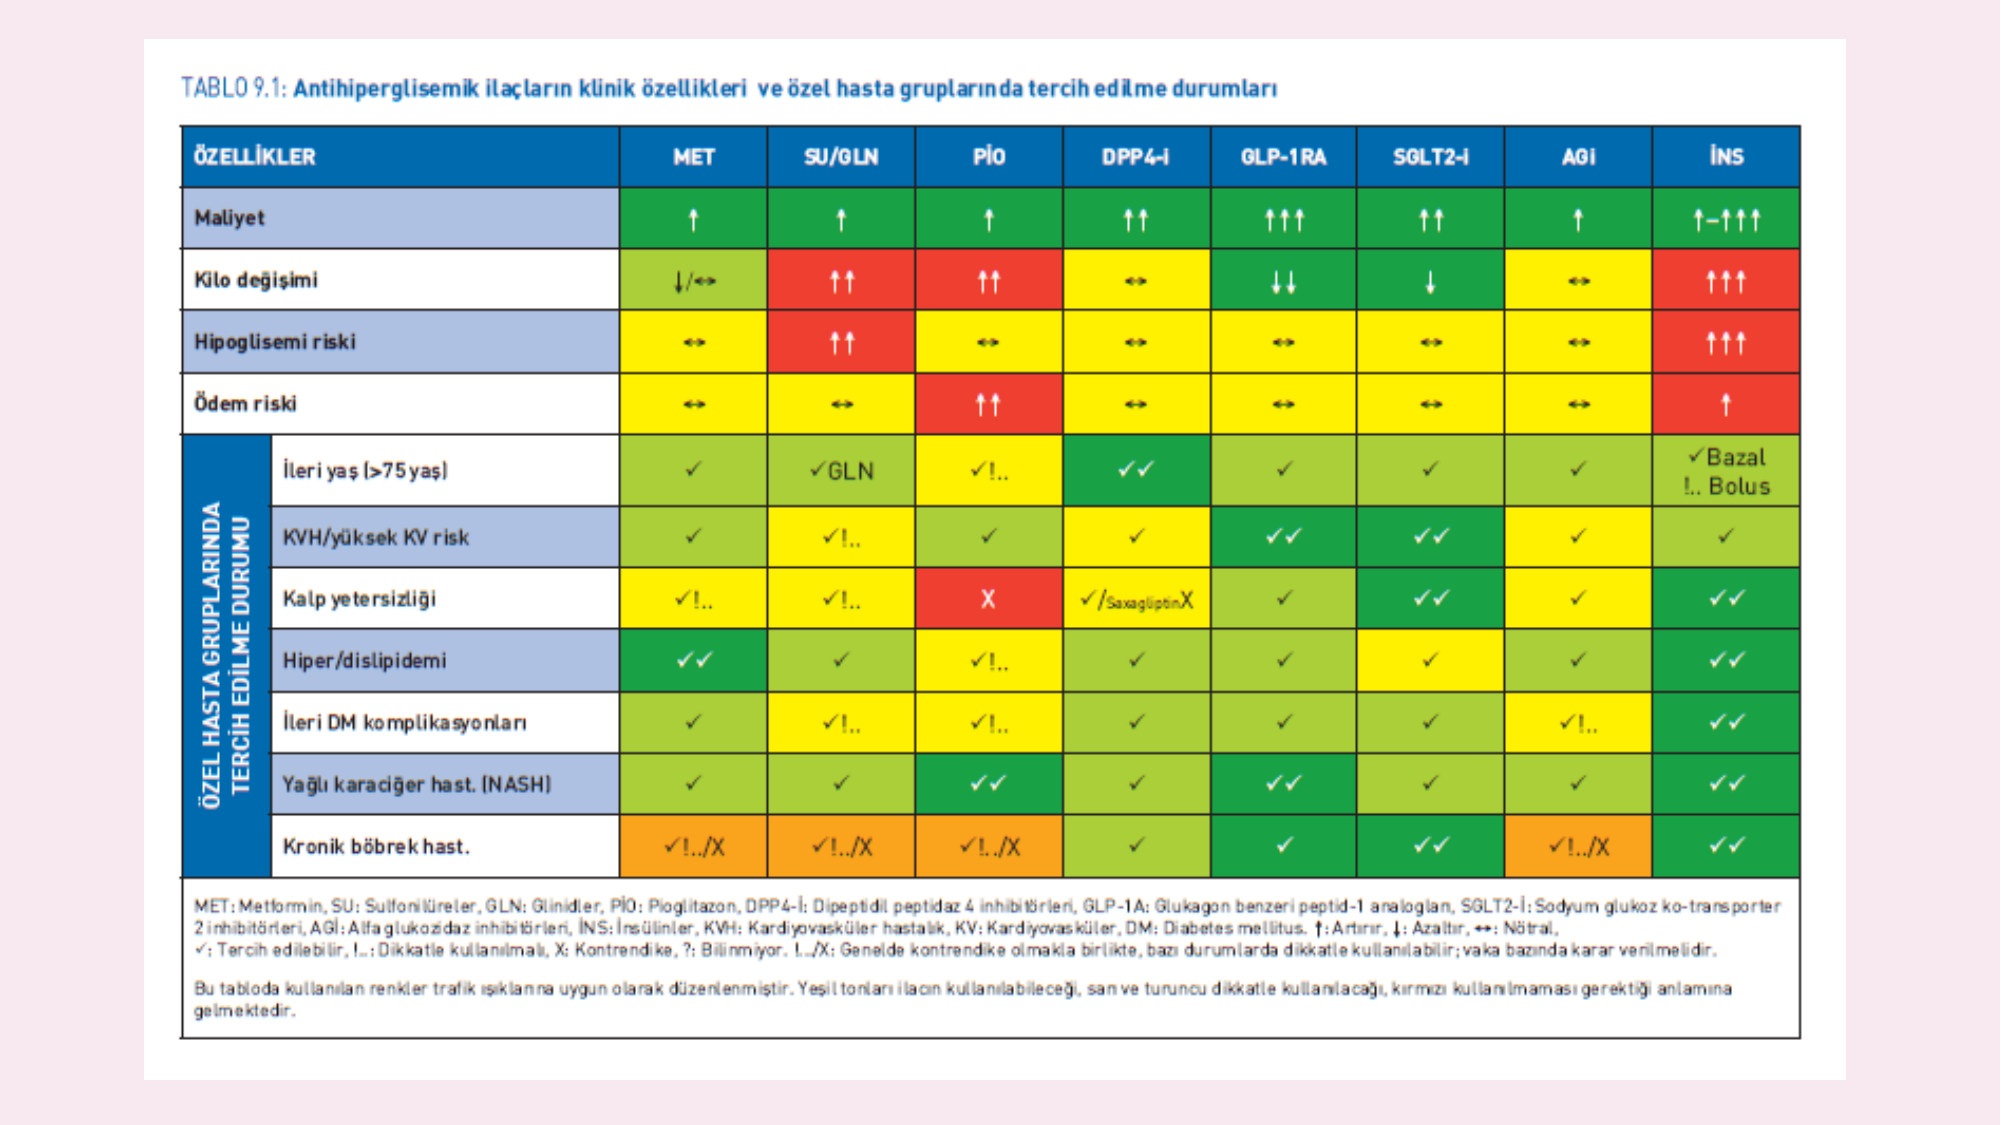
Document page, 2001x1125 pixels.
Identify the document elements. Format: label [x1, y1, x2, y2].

picture [144, 39, 1846, 1080]
